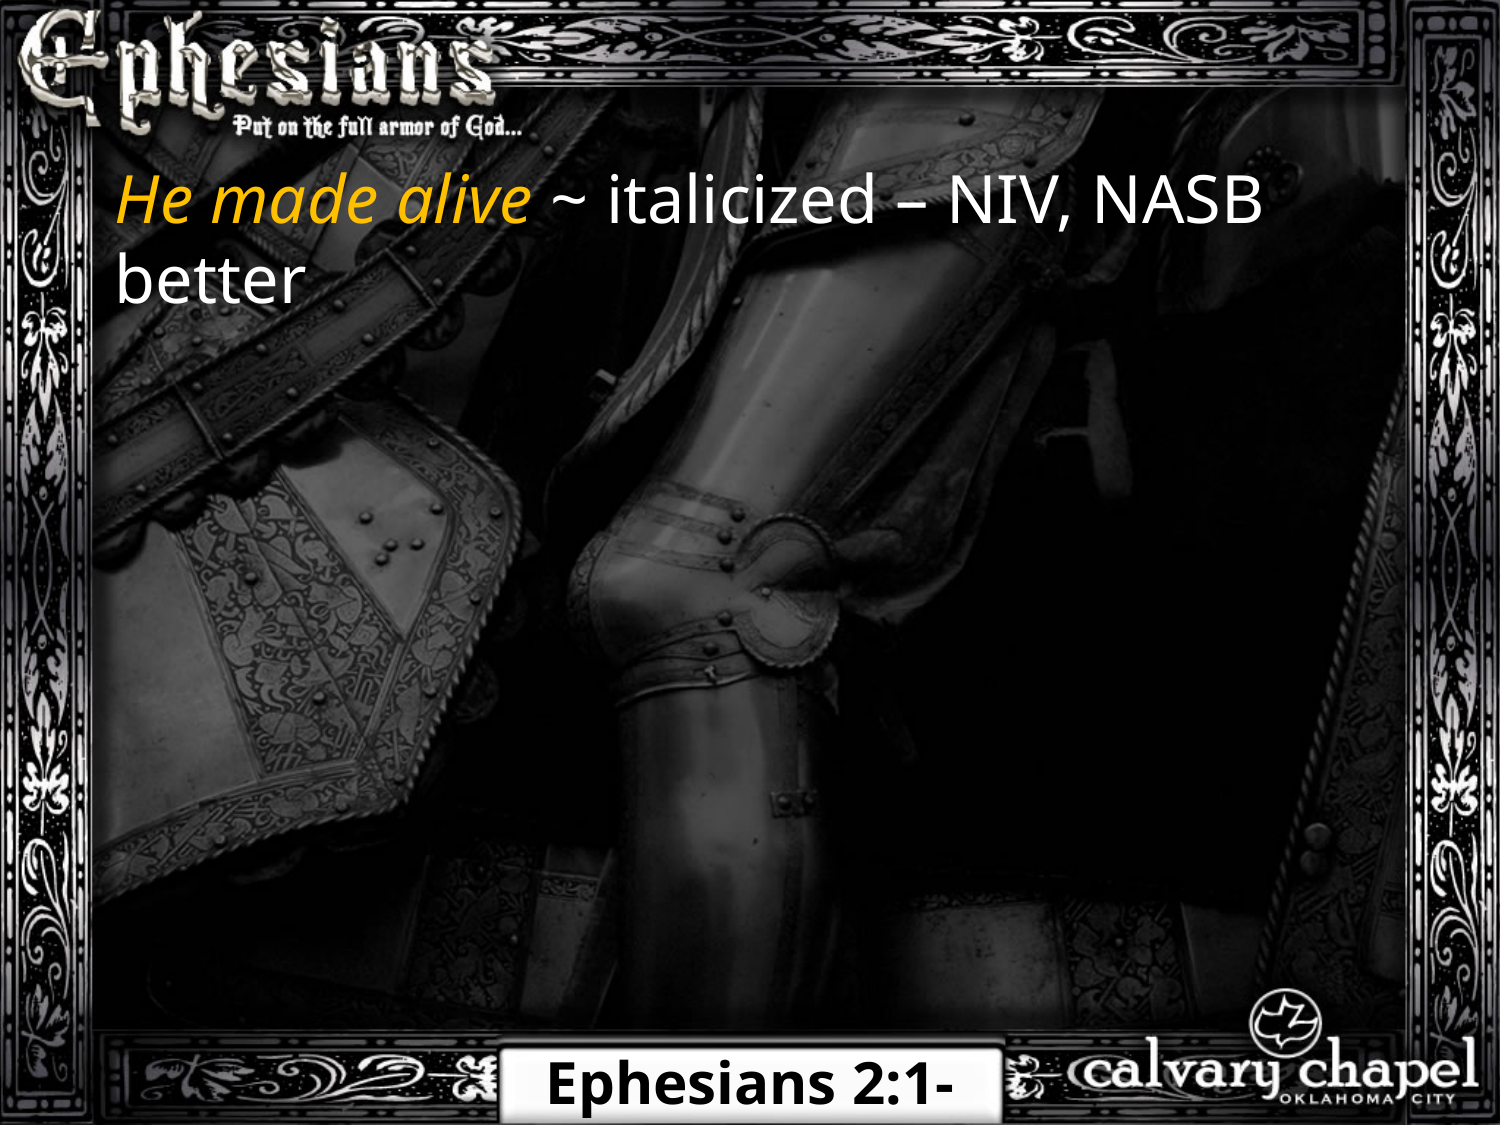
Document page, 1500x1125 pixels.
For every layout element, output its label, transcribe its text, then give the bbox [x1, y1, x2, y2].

text_box He made alive ~ italicized – NIV, NASB better [99, 149, 1413, 325]
text_box Ephesians 2:1-10 [500, 1039, 1000, 1125]
picture [0, 0, 1500, 1125]
